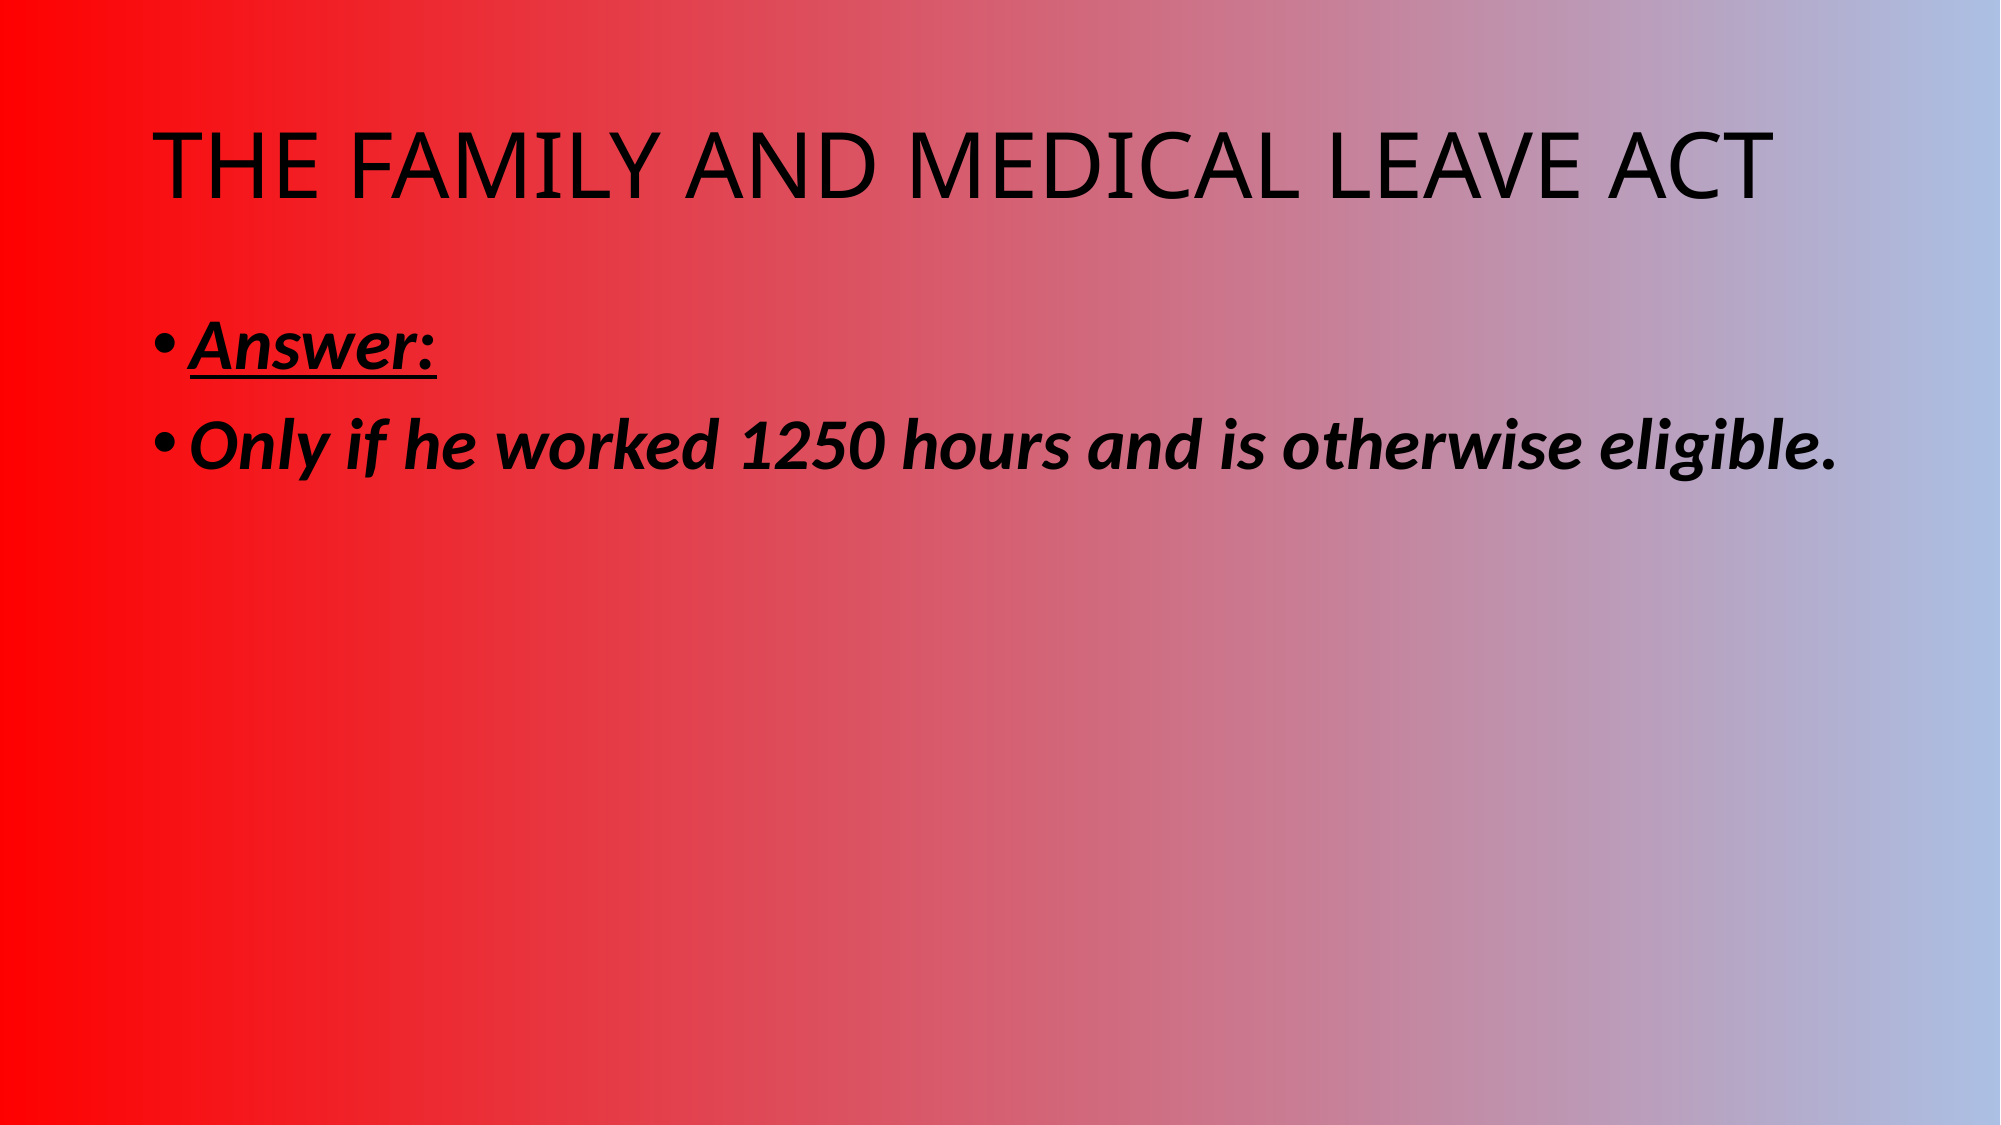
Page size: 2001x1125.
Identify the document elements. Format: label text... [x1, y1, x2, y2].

list Answer: Only if he worked 1250 hours and is otherwise eligible. [137, 299, 1863, 1014]
title THE FAMILY AND MEDICAL LEAVE ACT [137, 59, 1863, 278]
